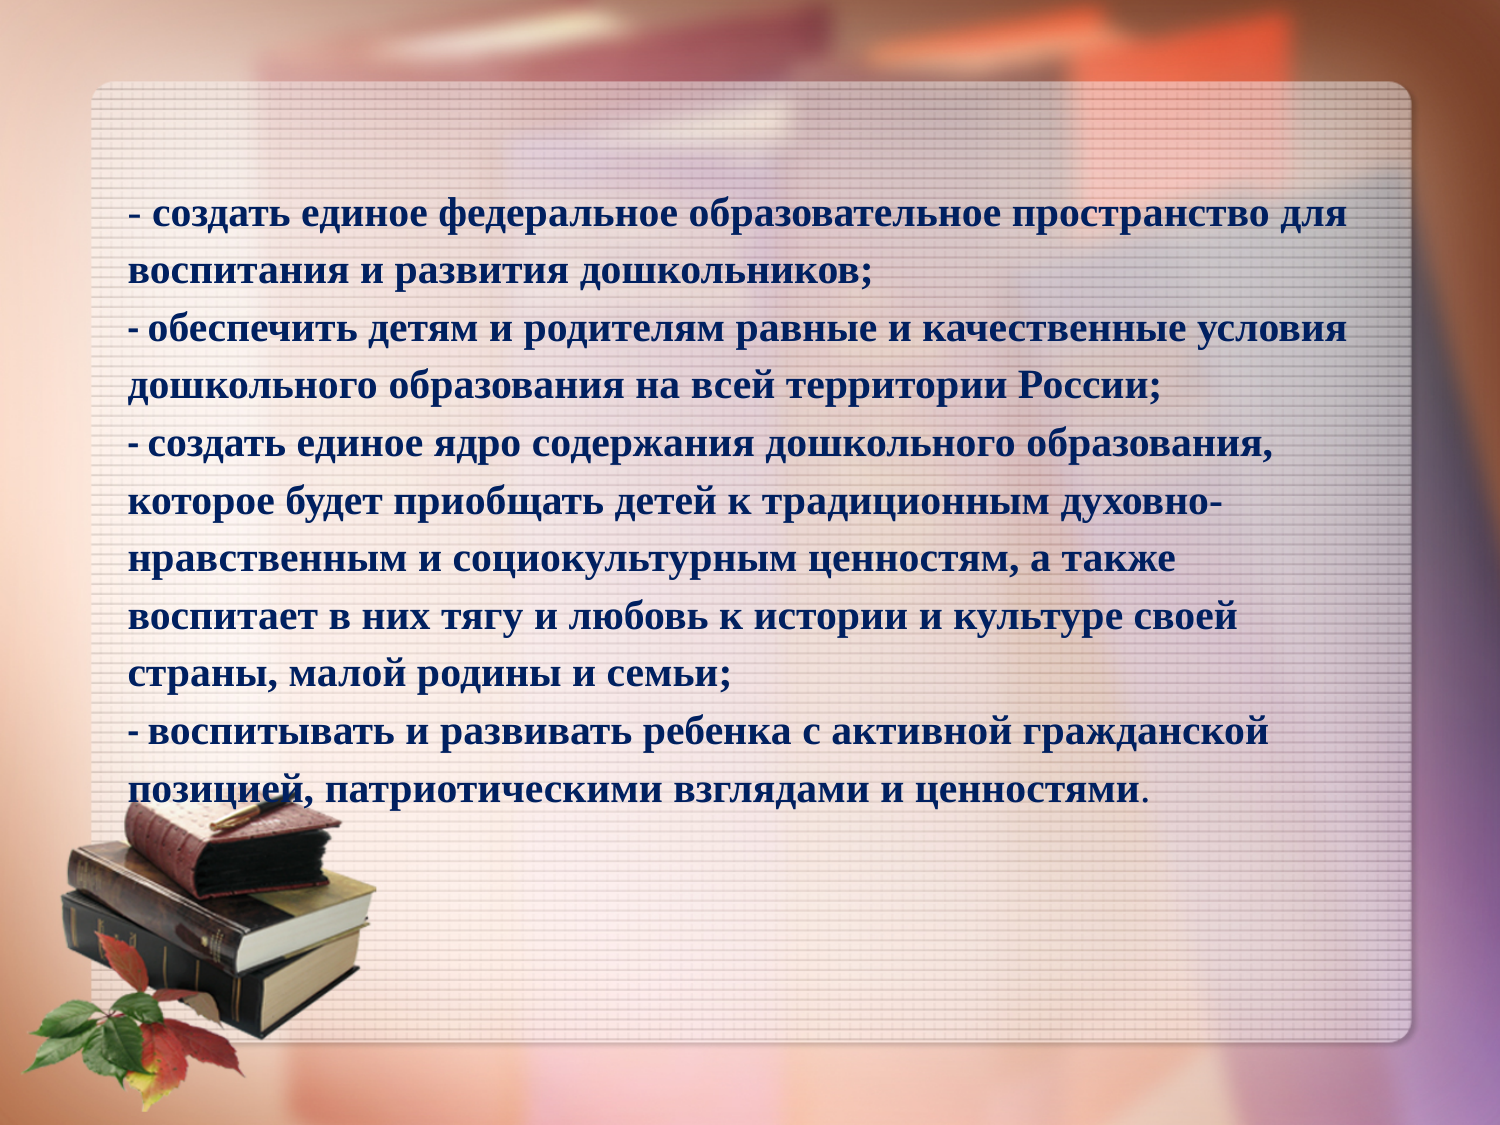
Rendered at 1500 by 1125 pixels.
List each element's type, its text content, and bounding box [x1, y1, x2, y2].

picture [0, 0, 1500, 1125]
title - создать единое федеральное образовательное пространство для воспитания и развития дошкольников; - обеспечить детям и родителям равные и качественные условия дошкольного образования на всей территории России; - создать единое ядро содержания дошкольного образования, которое будет приобщать детей к традиционным духовно-нравственным и социокультурным ценностям, а также воспитает в них тягу и любовь к истории и культуре своей страны, малой родины и семьи; - воспитывать и развивать ребенка с активной гражданской позицией, патриотическими взглядами и ценностями. [112, 87, 1388, 950]
